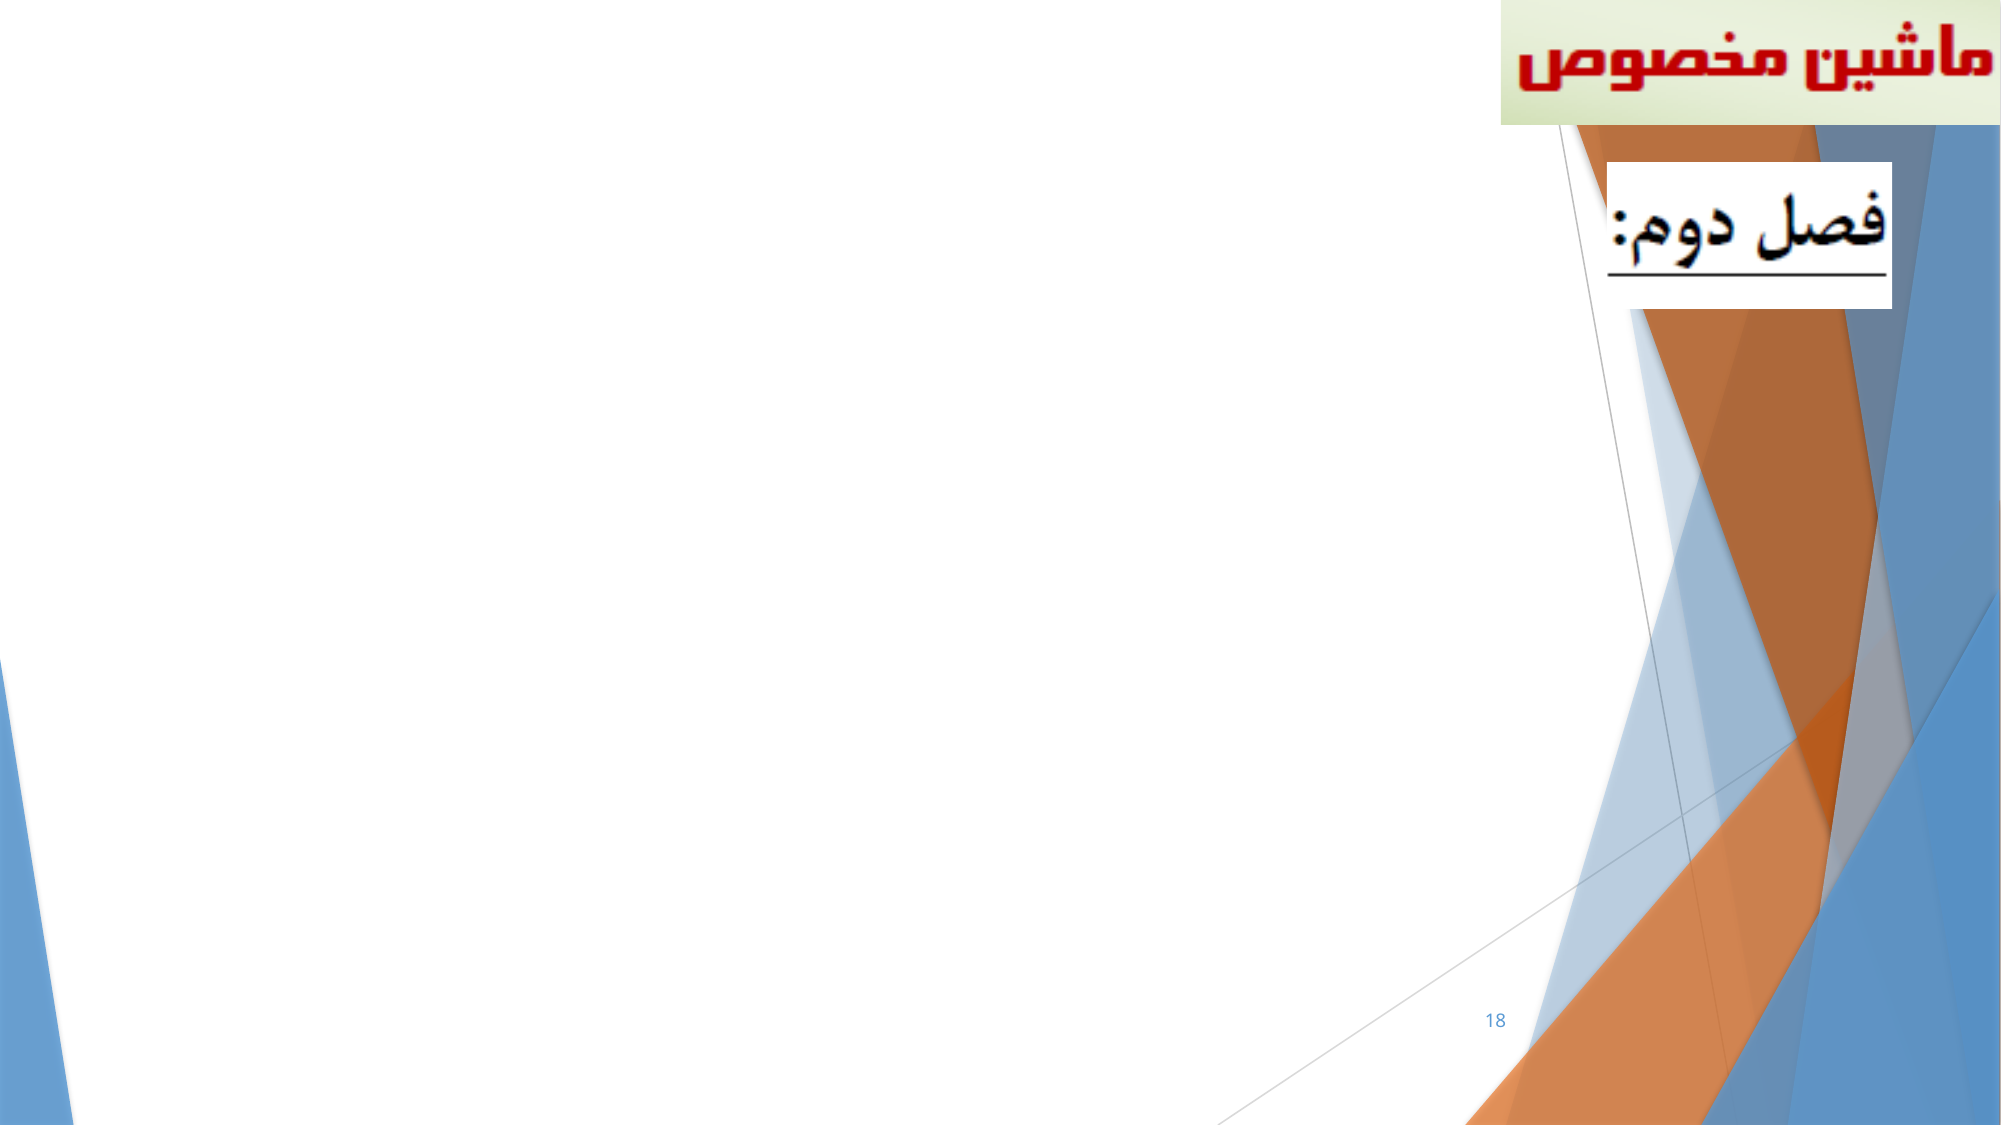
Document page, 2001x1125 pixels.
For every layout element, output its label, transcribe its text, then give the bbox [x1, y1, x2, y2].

picture [1500, 0, 2000, 126]
slide_number 18 [1409, 991, 1522, 1051]
picture [1606, 162, 1893, 309]
